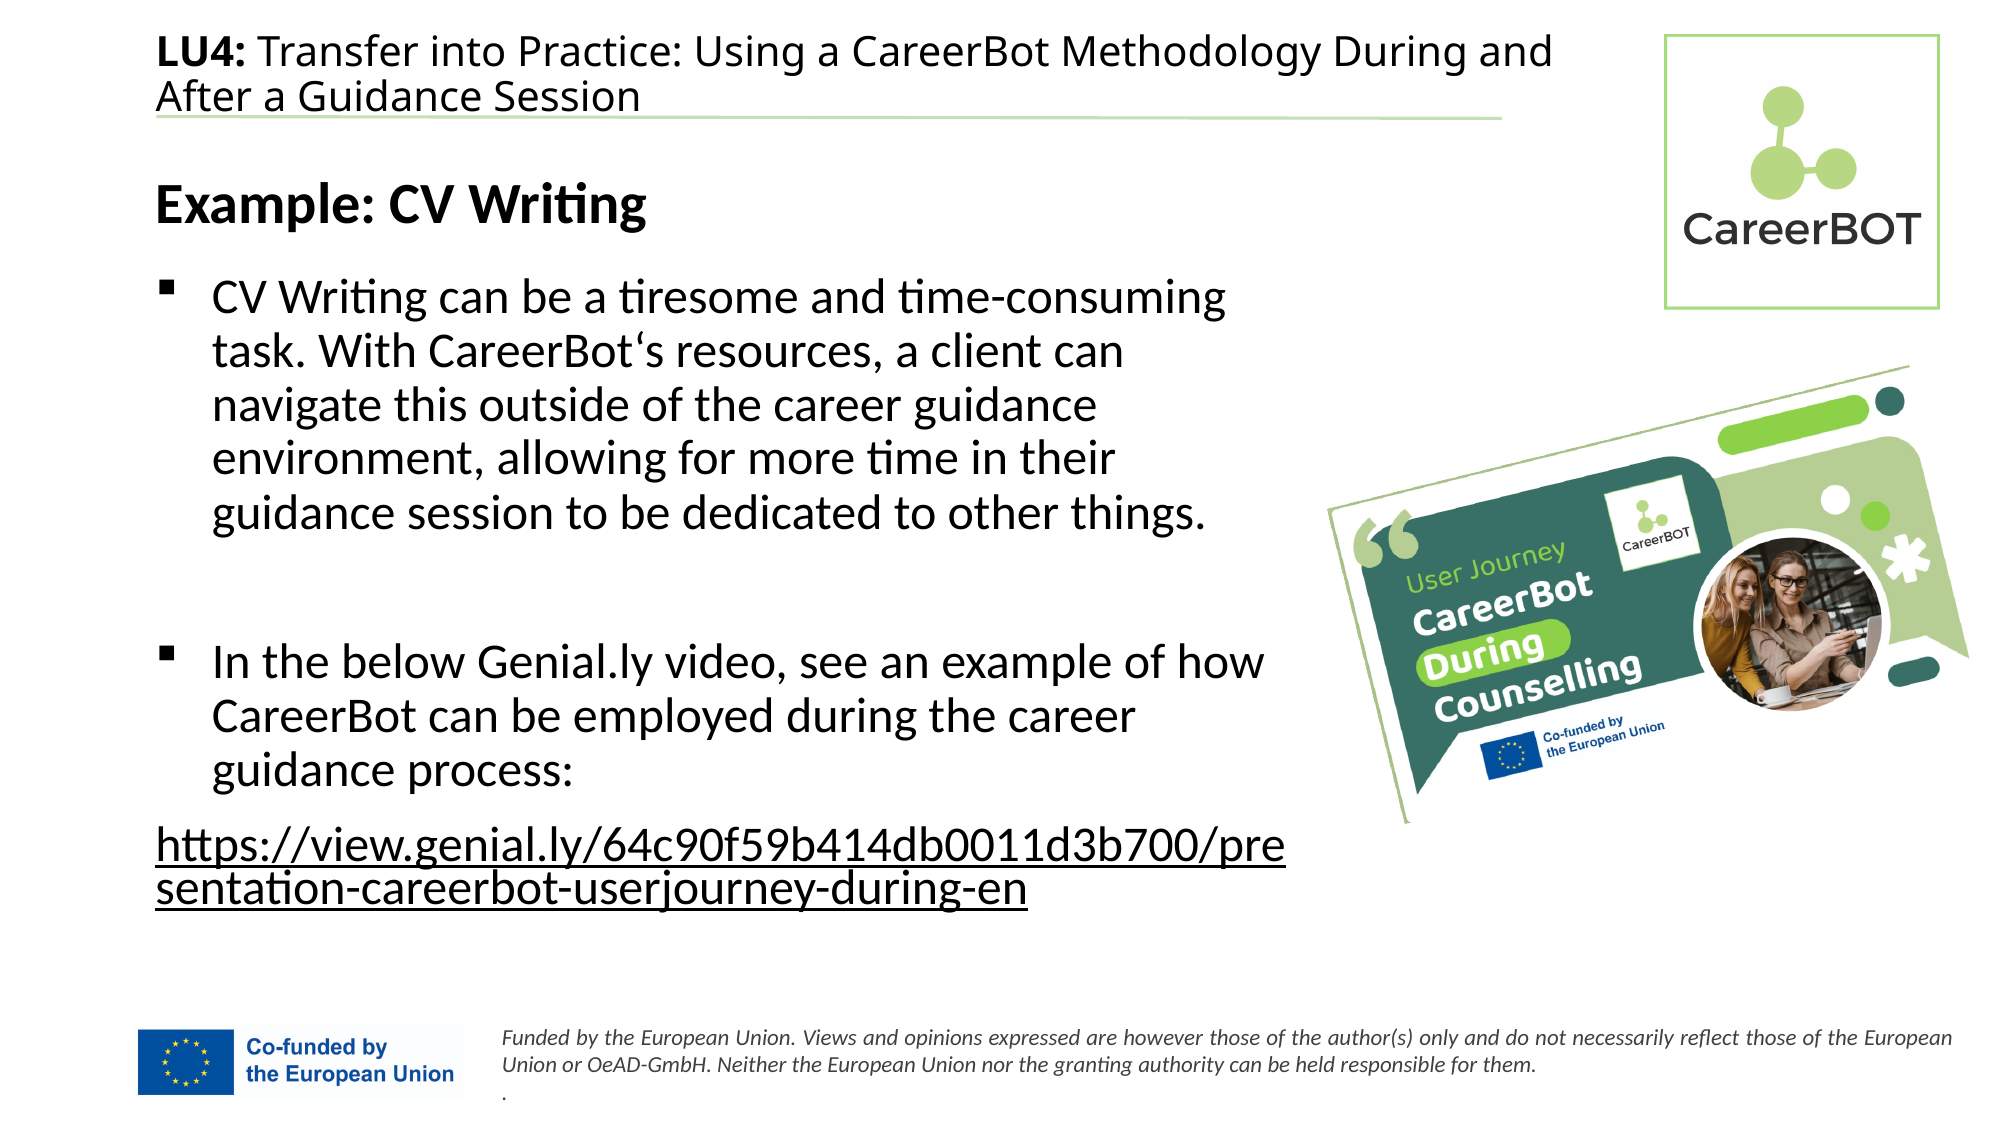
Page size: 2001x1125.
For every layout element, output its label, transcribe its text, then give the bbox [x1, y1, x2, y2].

title LU4: Transfer into Practice: Using a CareerBot Methodology During and After a Guidance Session [140, 27, 1605, 129]
subtitle Example: CV Writing [140, 166, 1605, 256]
text_box CV Writing can be a tiresome and time-consuming task. With CareerBot‘s resources, a client can navigate this outside of the career guidance environment, allowing for more time in their guidance session to be dedicated to other things. In the below Genial.ly video, see an example of how CareerBot can be employed during the career guidance process: https://view.genial.ly/64c90f59b414db0011d3b700/presentation-careerbot-userjourney-during-en [140, 262, 1302, 1009]
picture [1328, 365, 1986, 824]
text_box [130, 1014, 1970, 1113]
picture [1664, 34, 1940, 310]
